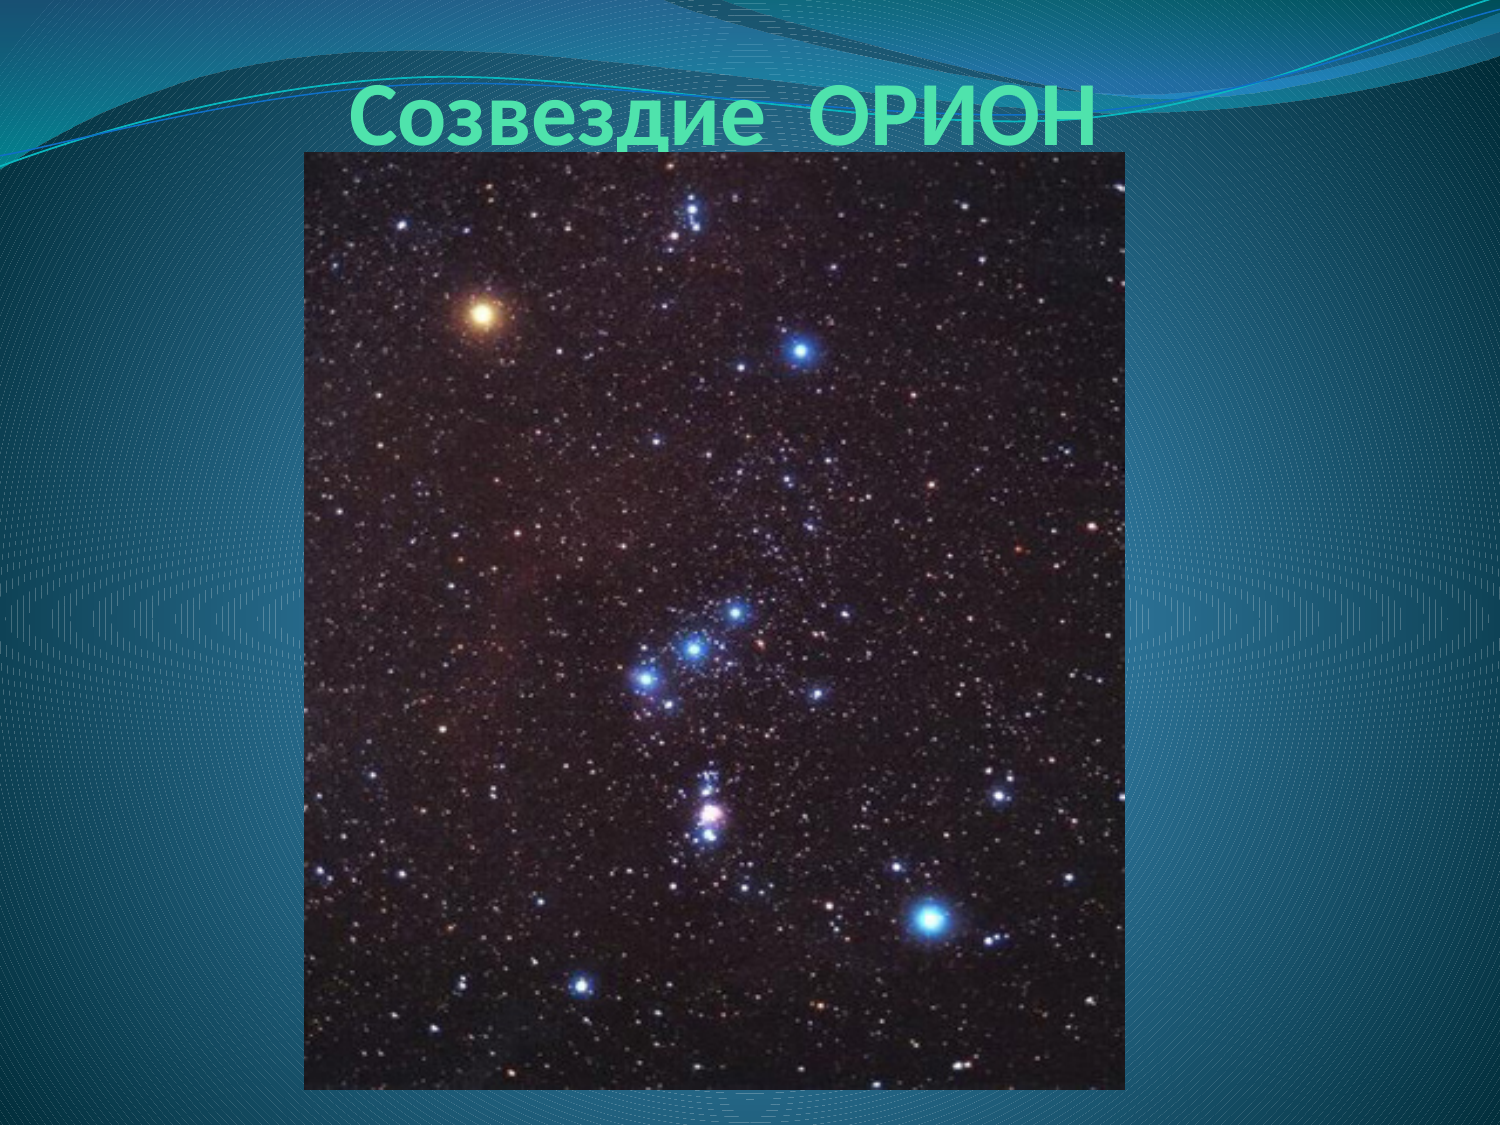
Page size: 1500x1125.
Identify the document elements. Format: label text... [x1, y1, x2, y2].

title Созвездие ОРИОН [86, 35, 1362, 164]
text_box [1126, 154, 1131, 164]
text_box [298, 153, 304, 164]
picture [304, 152, 1126, 1091]
